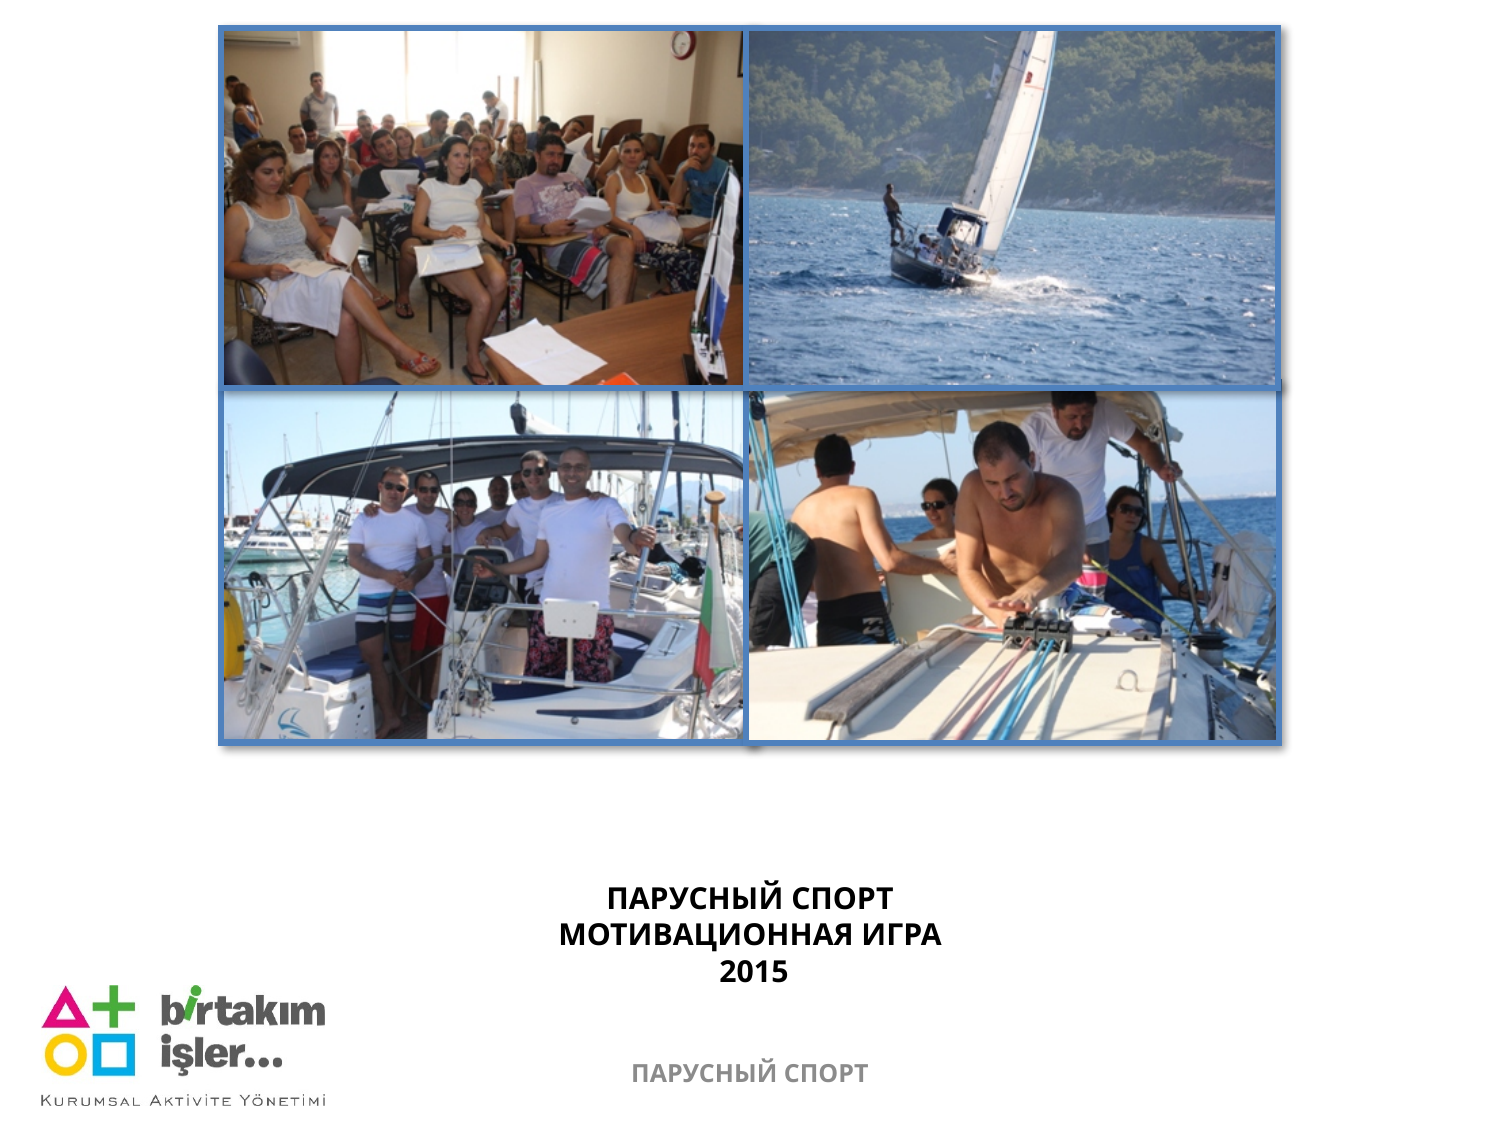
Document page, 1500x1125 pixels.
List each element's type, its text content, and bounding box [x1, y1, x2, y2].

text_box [224, 30, 1276, 740]
title ПАРУСНЫЙ СПОРТ МОТИВАЦИОННАЯ ИГРА 2015 [112, 829, 1388, 1071]
footer ПАРУСНЫЙ СПОРТ [512, 1042, 988, 1103]
picture [41, 985, 326, 1107]
